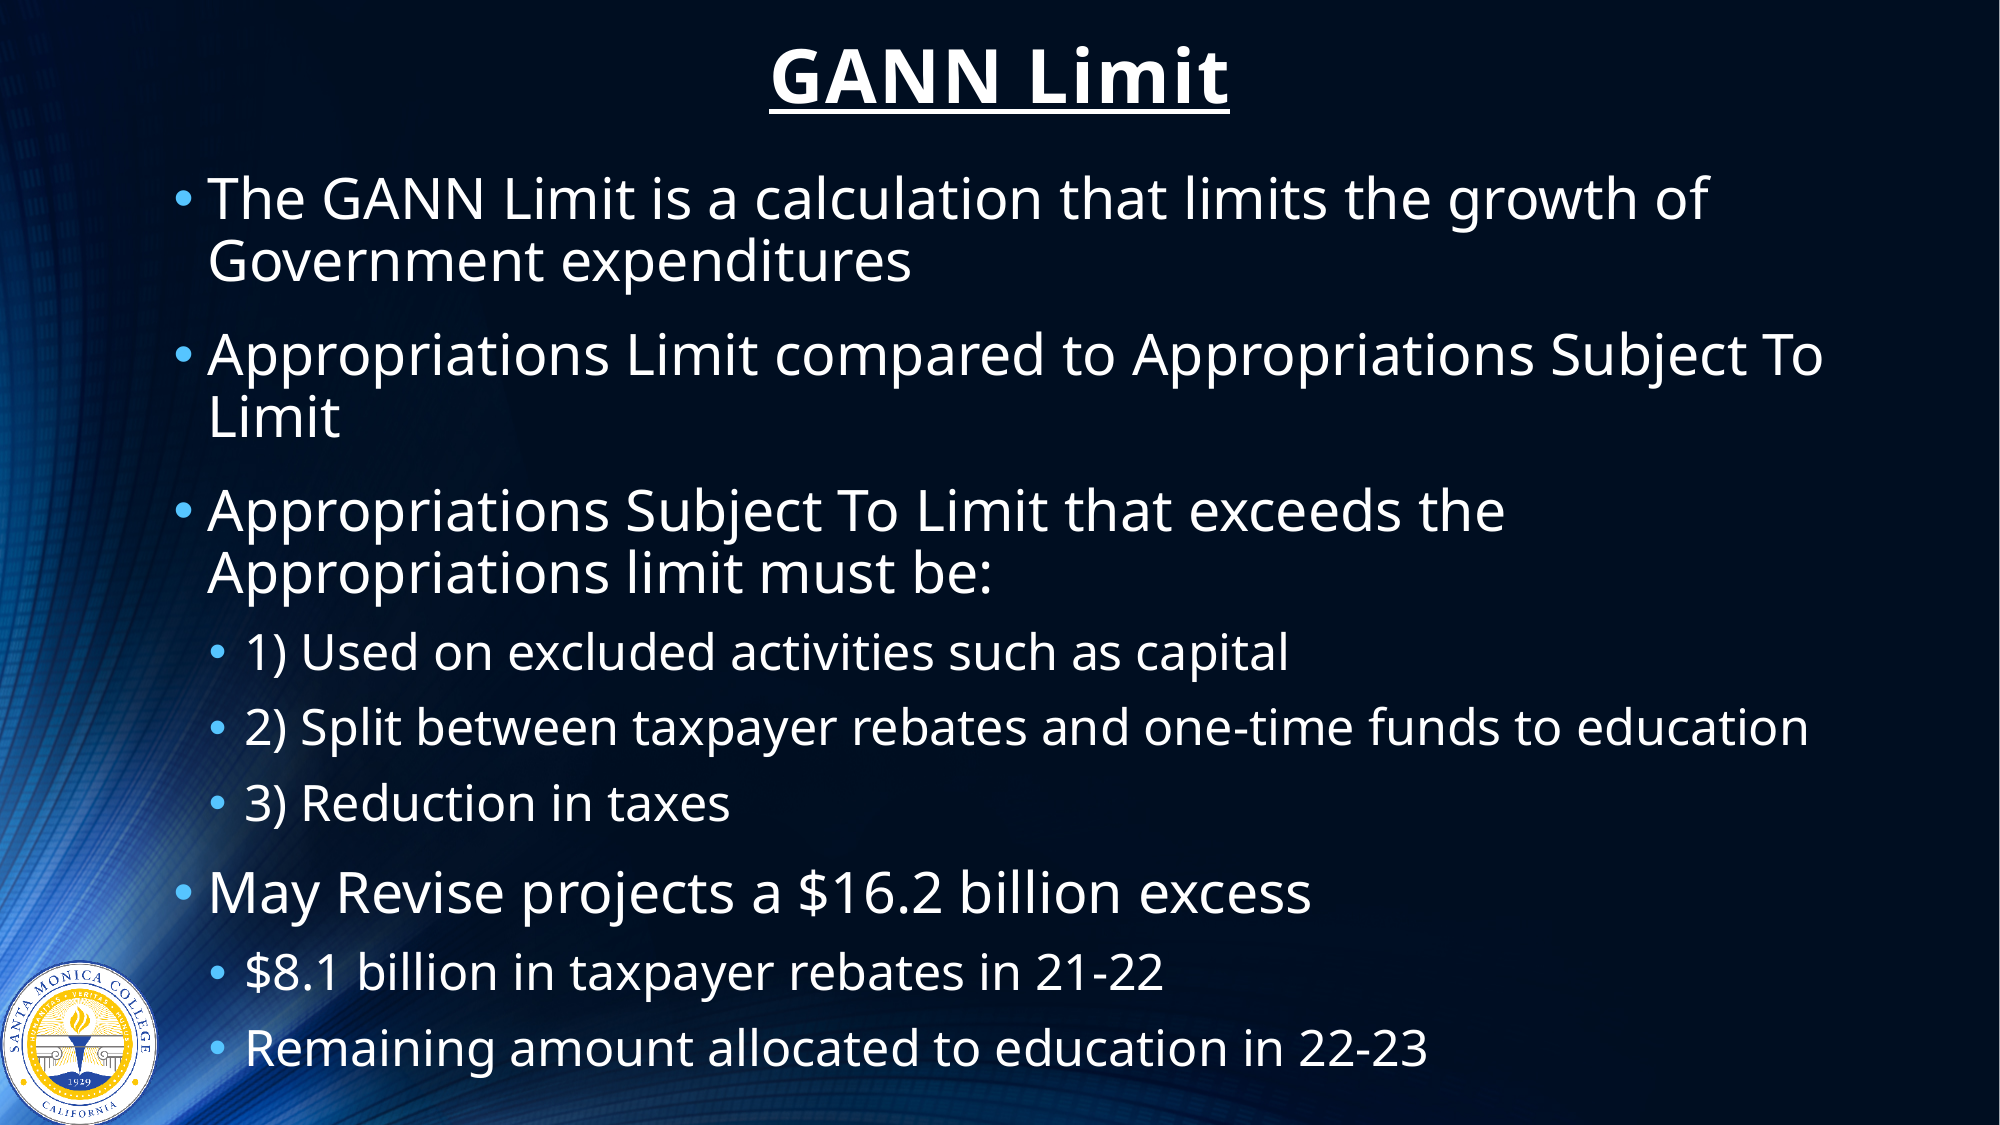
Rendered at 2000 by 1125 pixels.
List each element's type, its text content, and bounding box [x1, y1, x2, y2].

list The GANN Limit is a calculation that limits the growth of Government expenditures Appropriations Limit compared to Appropriations Subject To Limit Appropriations Subject To Limit that exceeds the Appropriations limit must be: 1) Used on excluded activities such as capital 2) Split between taxpayer rebates and one-time funds to education 3) Reduction in taxes May Revise projects a $16.2 billion excess $8.1 billion in taxpayer rebates in 21-22 Remaining amount allocated to education in 22-23 [158, 162, 1925, 1088]
text_box GANN Limit [37, 22, 1963, 128]
picture [0, 0, 2000, 1125]
